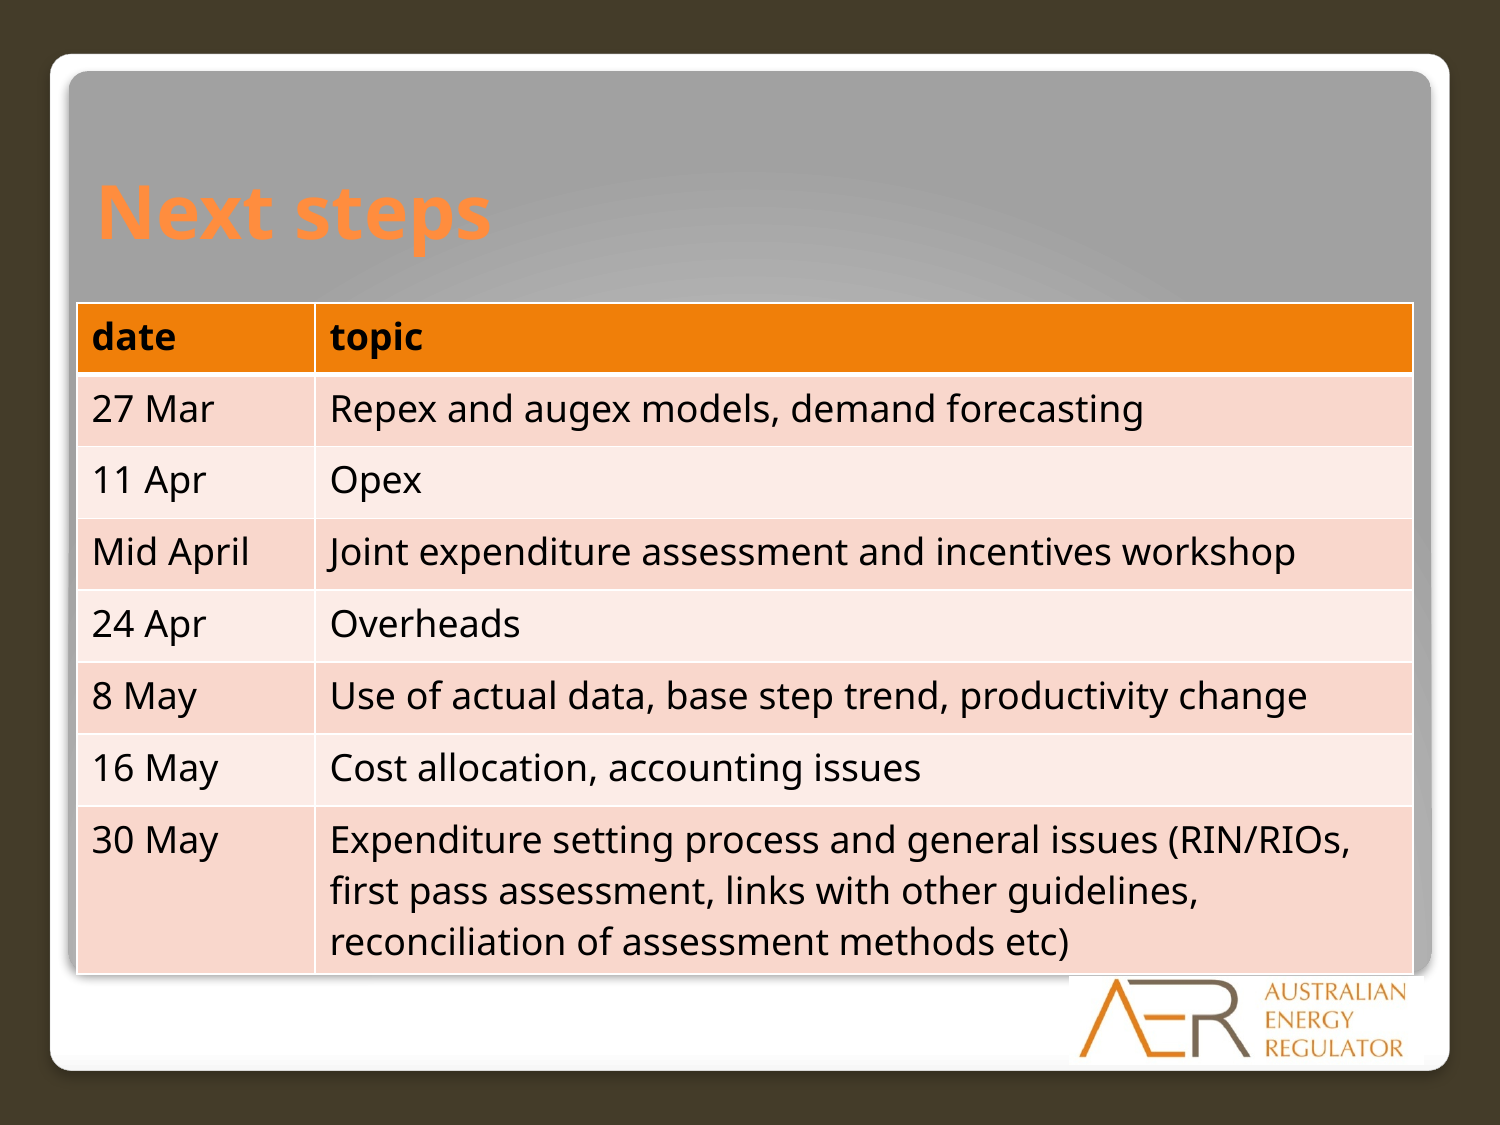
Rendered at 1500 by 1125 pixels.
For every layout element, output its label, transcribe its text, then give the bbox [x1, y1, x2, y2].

picture [1068, 975, 1424, 1065]
table_cell Joint expenditure assessment and incentives workshop [316, 519, 1412, 589]
table_cell 16 May [78, 735, 314, 805]
table_cell Expenditure setting process and general issues (RIN/RIOs, first pass assessment, links with other guidelines, reconciliation of assessment methods etc) [316, 807, 1412, 973]
table_cell 11 Apr [78, 447, 314, 518]
table_cell 30 May [78, 807, 314, 973]
table_cell 27 Mar [78, 377, 314, 446]
table_cell Repex and augex models, demand forecasting [316, 377, 1412, 446]
table_cell Cost allocation, accounting issues [316, 735, 1412, 805]
table_cell 8 May [78, 663, 314, 733]
table_header date [78, 304, 314, 372]
table_cell Mid April [78, 519, 314, 589]
table_cell Use of actual data, base step trend, productivity change [316, 663, 1412, 733]
title Next steps [80, 90, 1424, 263]
table_cell Overheads [316, 591, 1412, 661]
table_cell 24 Apr [78, 591, 314, 661]
table_cell Opex [316, 447, 1412, 518]
table_header topic [316, 304, 1412, 372]
list If you require more slides, right click on a slide to the left and select “Duplicate Slide” to keep the same format. [76, 278, 1420, 967]
